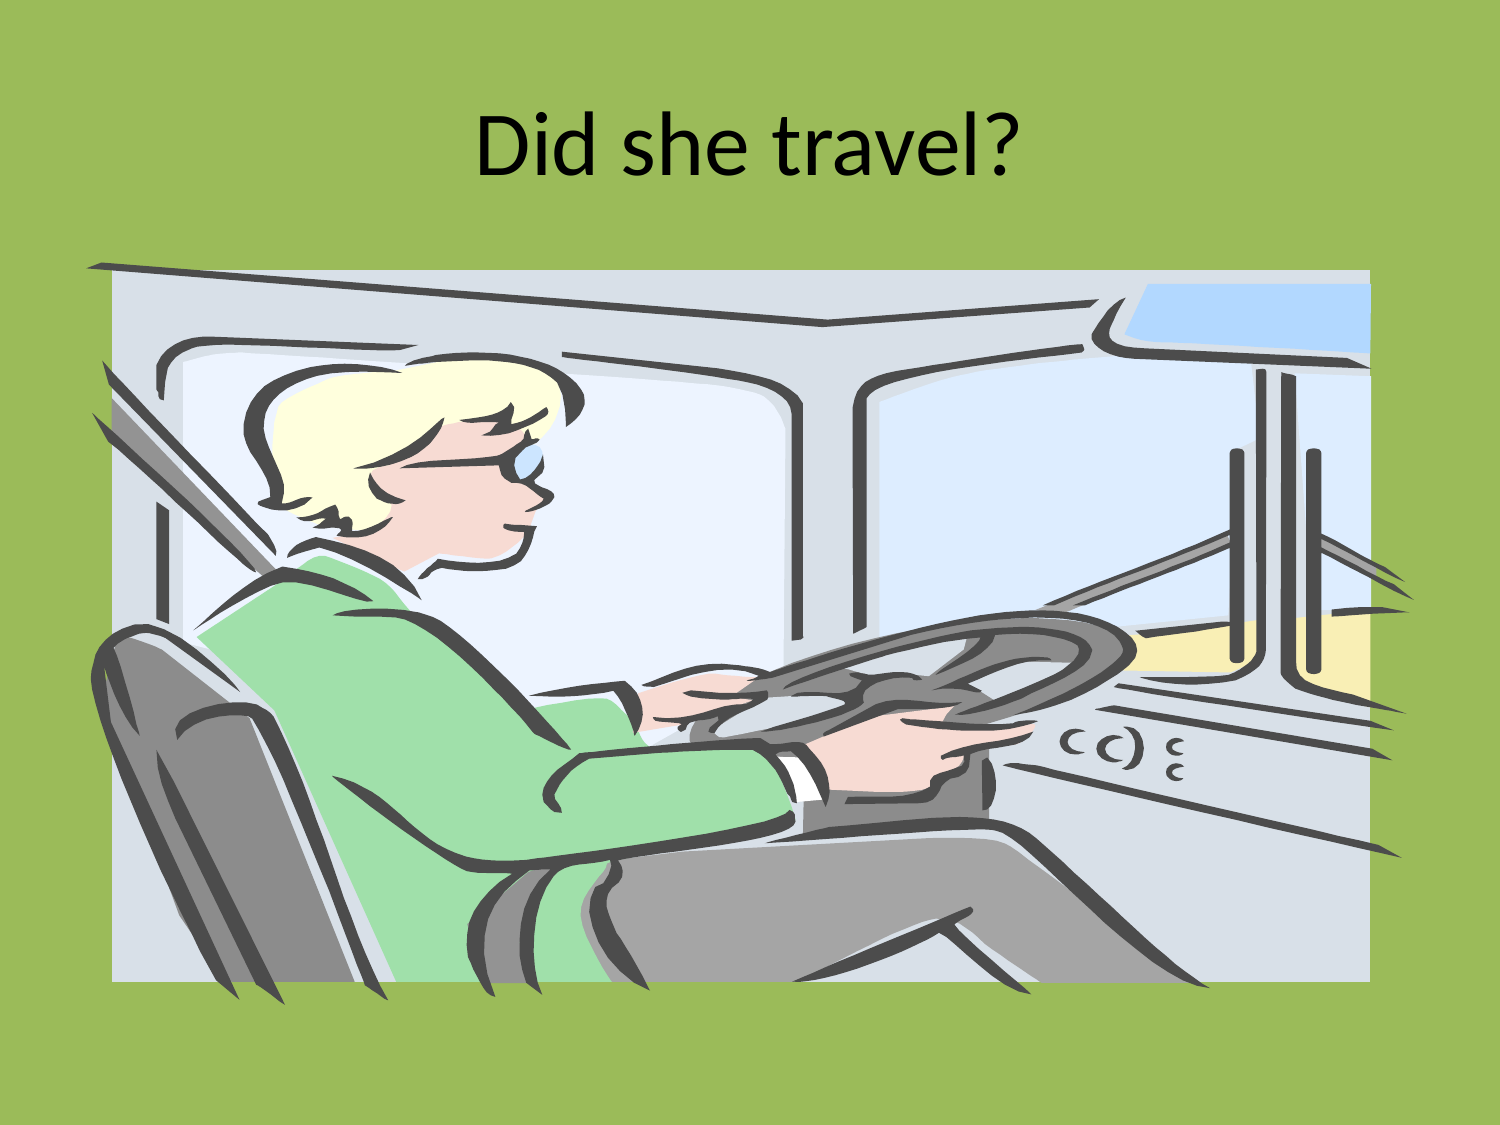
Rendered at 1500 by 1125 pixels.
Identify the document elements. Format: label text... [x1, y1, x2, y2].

title Did she travel? [75, 45, 1425, 233]
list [85, 262, 1415, 1006]
